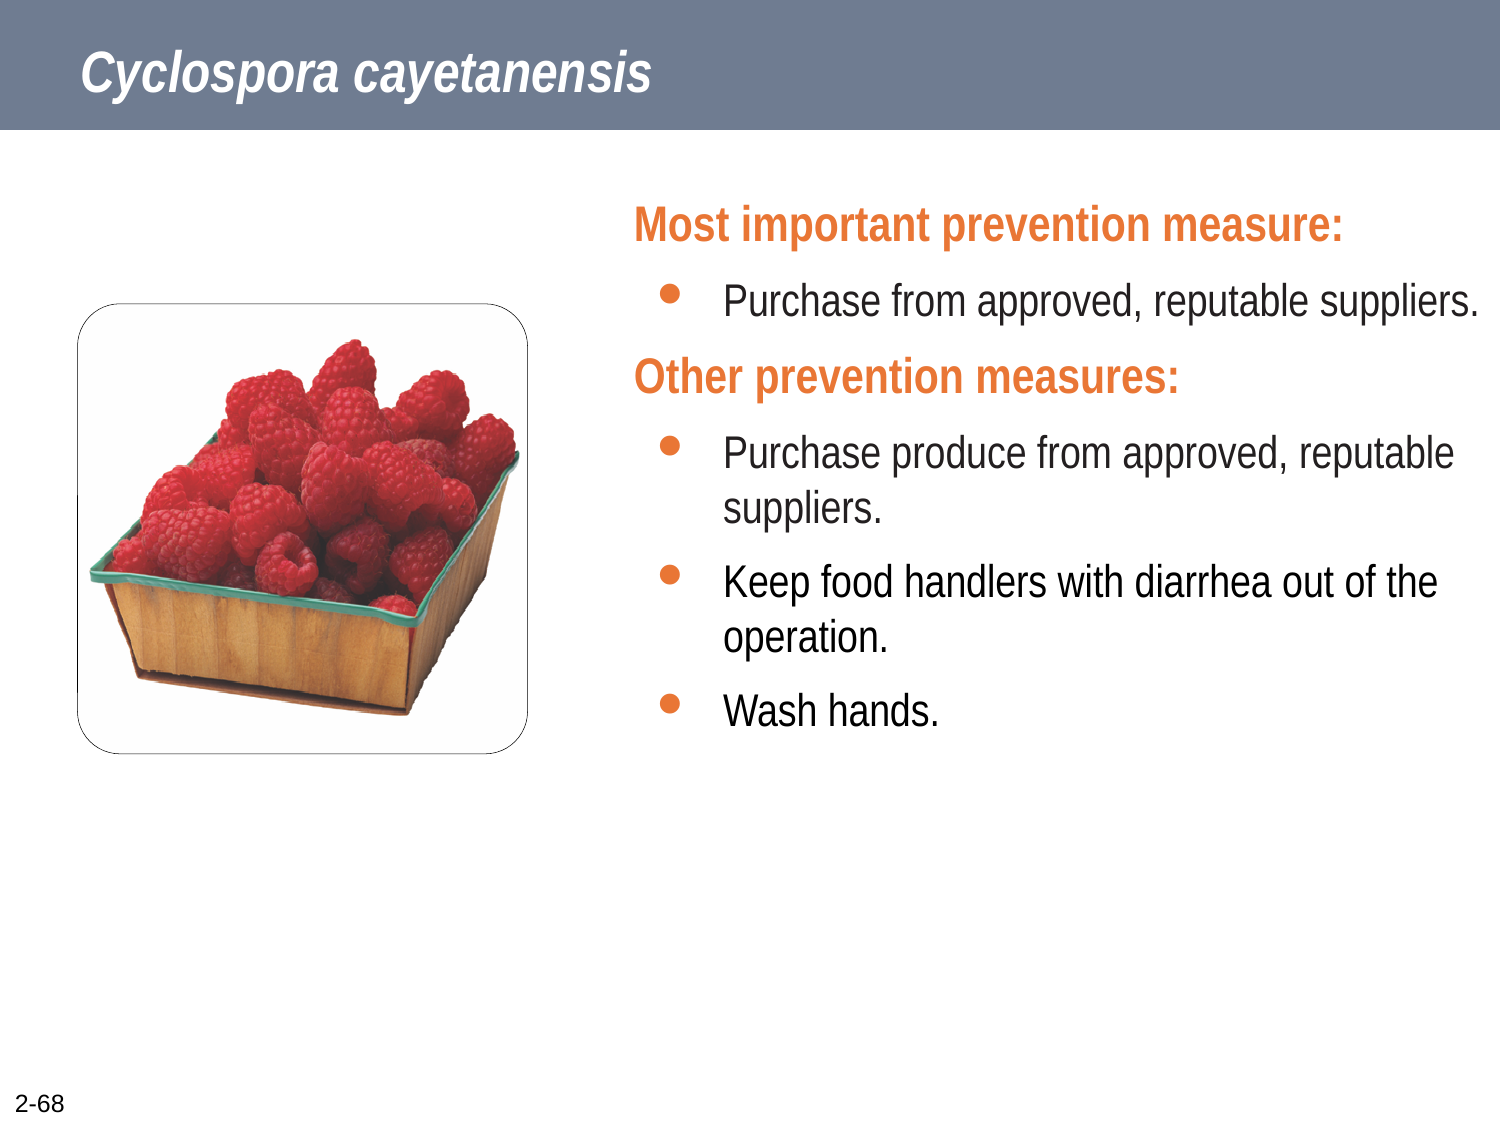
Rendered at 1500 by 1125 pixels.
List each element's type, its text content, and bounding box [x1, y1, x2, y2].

text_box 2-68 [0, 1080, 94, 1125]
picture [77, 303, 528, 755]
list Most important prevention measure: Purchase from approved, reputable suppliers. Other prevention measures: Purchase produce from approved, reputable suppliers. Keep food handlers with diarrhea out of the operation. Wash hands. [618, 184, 1500, 1002]
title Cyclospora cayetanensis [65, 26, 1429, 112]
